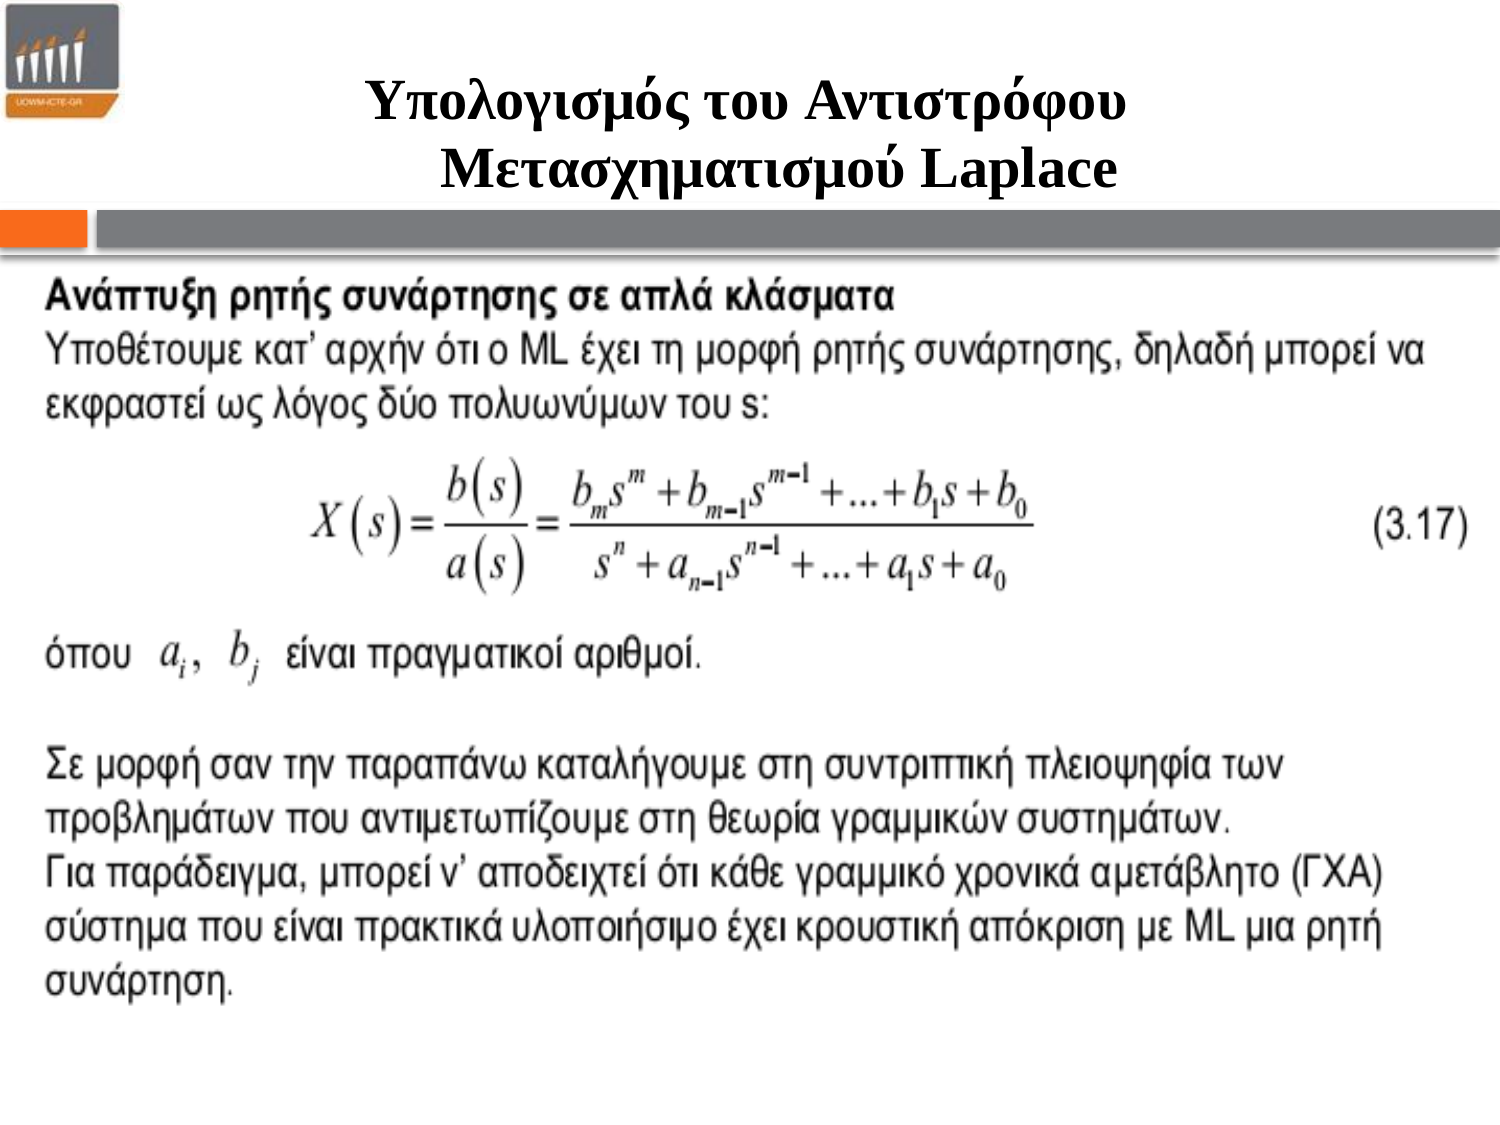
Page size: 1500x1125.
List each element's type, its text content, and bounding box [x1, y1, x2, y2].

text_box Υπολογισμός του Αντιστρόφου Μετασχηματισμού Laplace [364, 66, 1128, 206]
picture [0, 0, 125, 124]
picture [33, 266, 1491, 1024]
